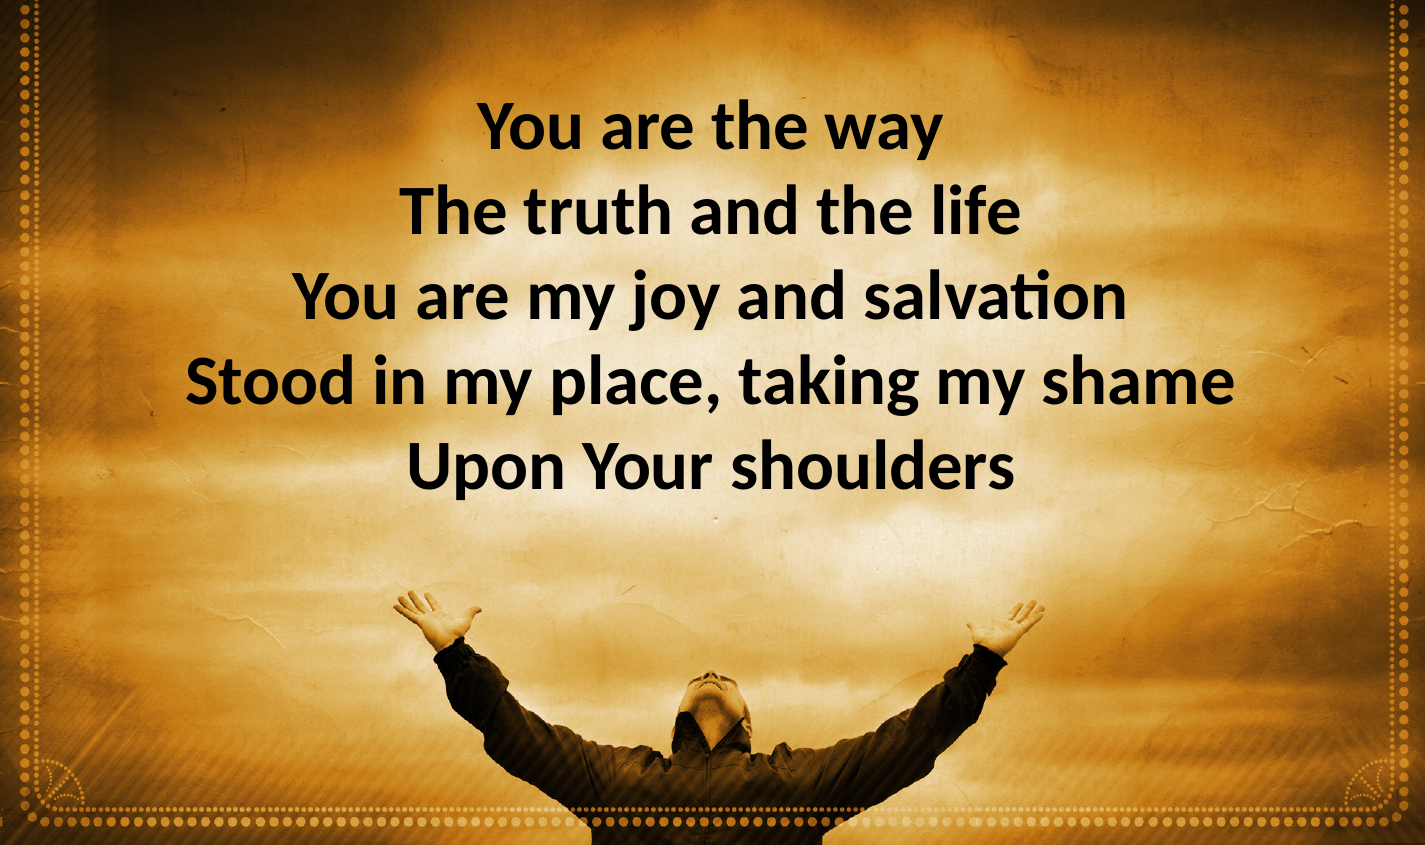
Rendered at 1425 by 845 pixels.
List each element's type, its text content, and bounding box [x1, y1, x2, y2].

picture [0, 0, 1425, 845]
text_box You are the way The truth and the life You are my joy and salvation Stood in my place, taking my shame Upon Your shoulders [49, 72, 1373, 464]
